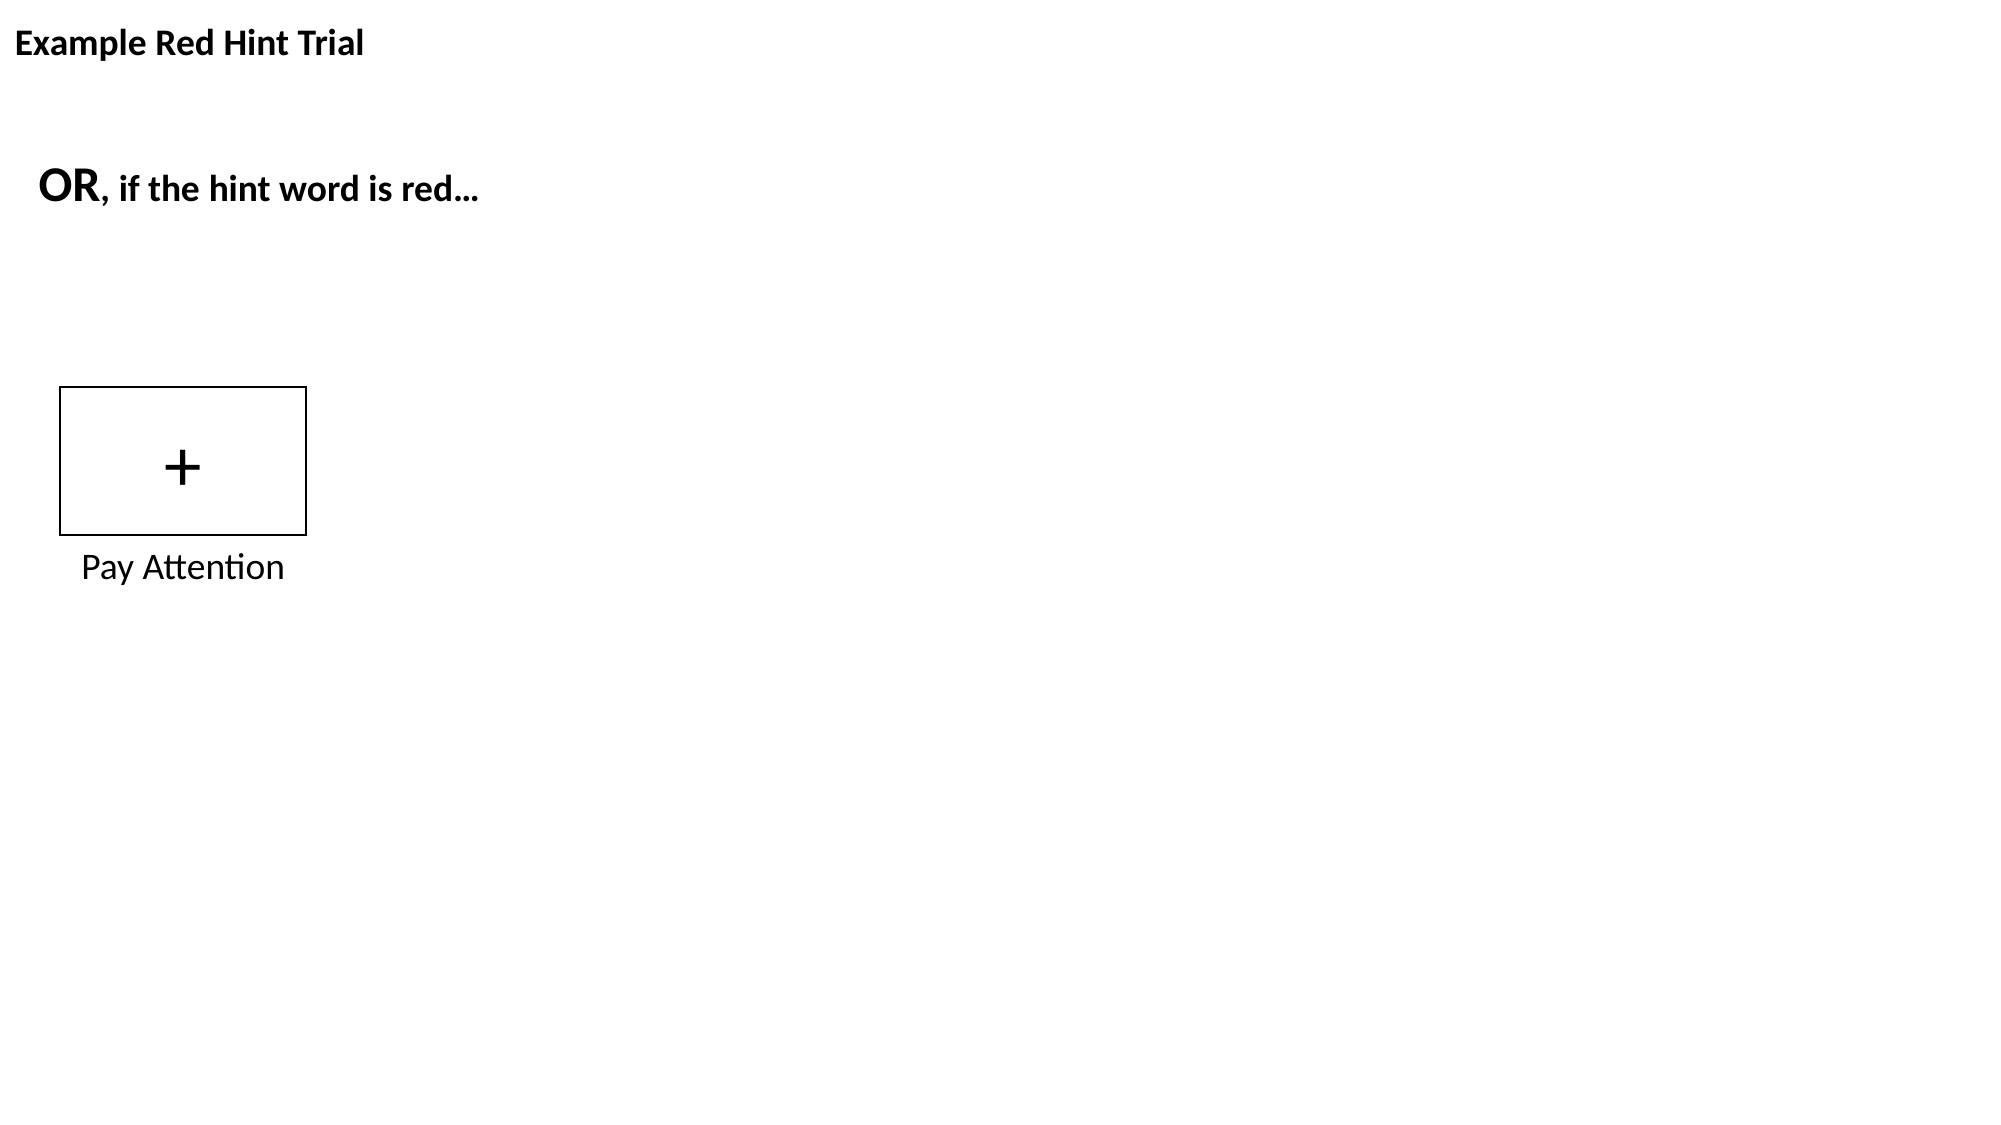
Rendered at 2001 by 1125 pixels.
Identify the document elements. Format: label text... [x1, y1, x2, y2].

text_box + [59, 386, 307, 534]
text_box Example Red Hint Trial [0, 10, 431, 71]
text_box OR, if the hint word is red… [23, 144, 509, 219]
text_box Pay Attention [23, 534, 344, 595]
